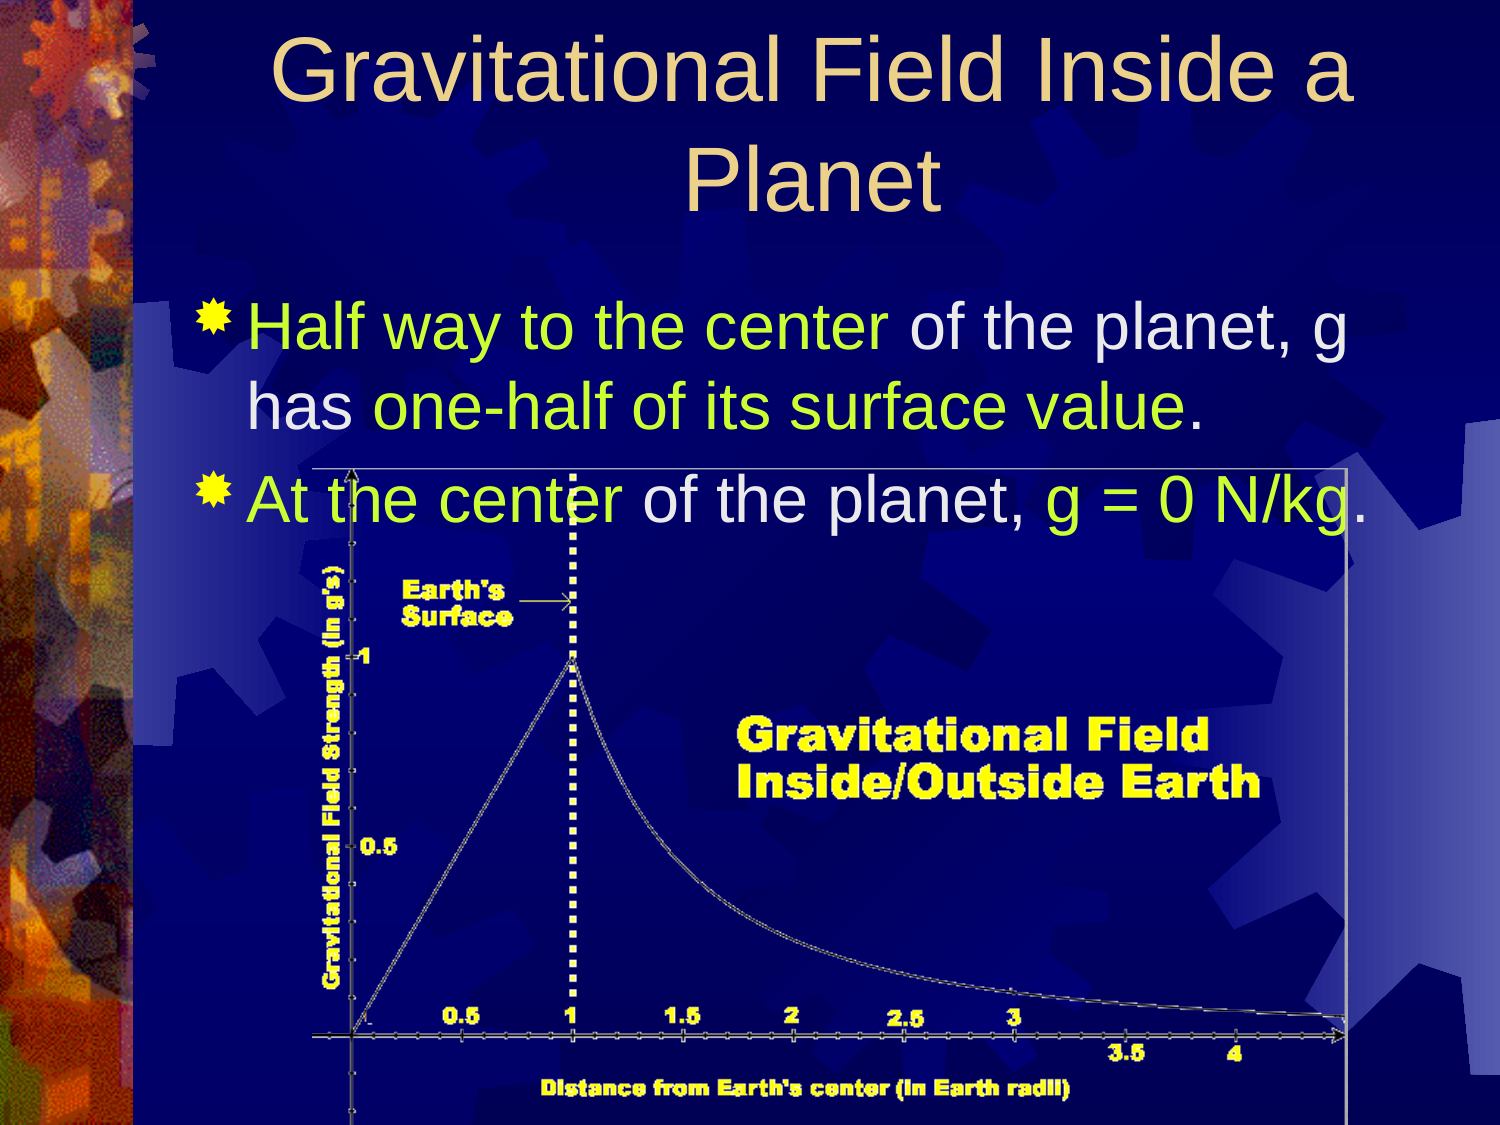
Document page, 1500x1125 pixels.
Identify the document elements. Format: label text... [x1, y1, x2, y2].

picture [312, 468, 1349, 1125]
list Half way to the center of the planet, g has one-half of its surface value. At the center of the planet, g = 0 N/kg. [174, 274, 1451, 951]
picture [0, 0, 133, 1125]
title Gravitational Field Inside a Planet [174, 49, 1451, 238]
